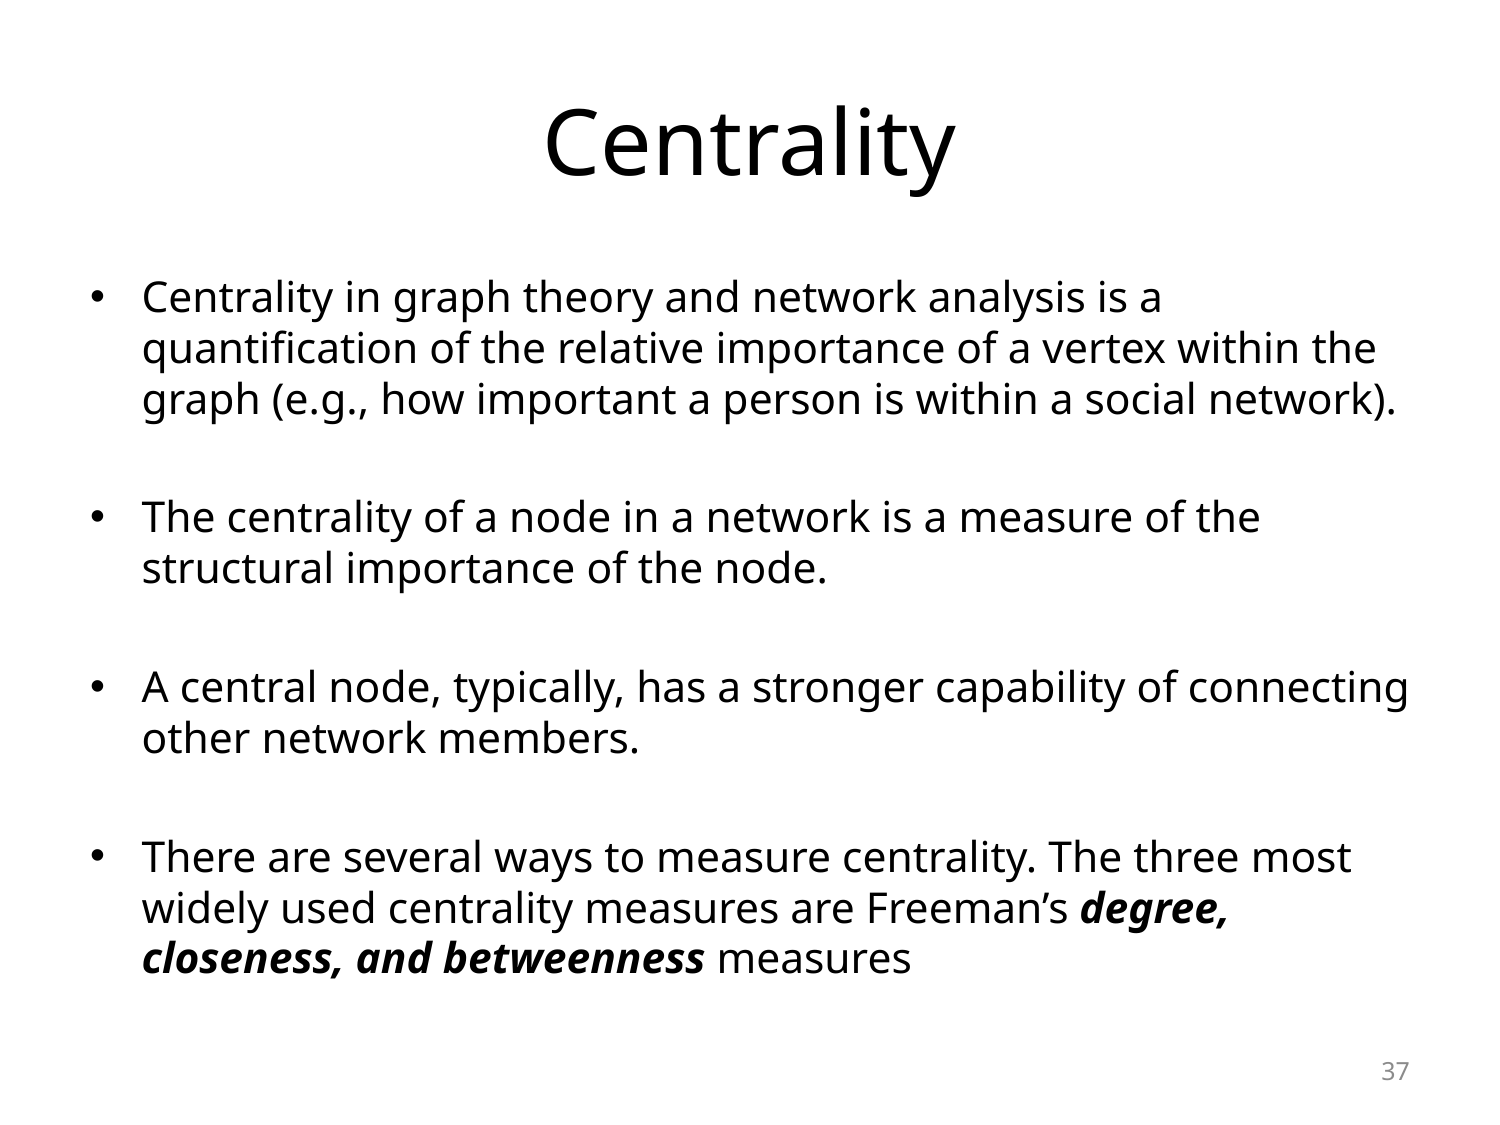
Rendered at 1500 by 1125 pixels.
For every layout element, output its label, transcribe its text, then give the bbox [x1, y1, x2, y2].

list Centrality in graph theory and network analysis is a quantification of the relative importance of a vertex within the graph (e.g., how important a person is within a social network). The centrality of a node in a network is a measure of the structural importance of the node. A central node, typically, has a stronger capability of connecting other network members. There are several ways to measure centrality. The three most widely used centrality measures are Freeman’s degree, closeness, and betweenness measures [75, 262, 1425, 1005]
slide_number 37 [1074, 1042, 1425, 1103]
title Centrality [75, 45, 1425, 233]
